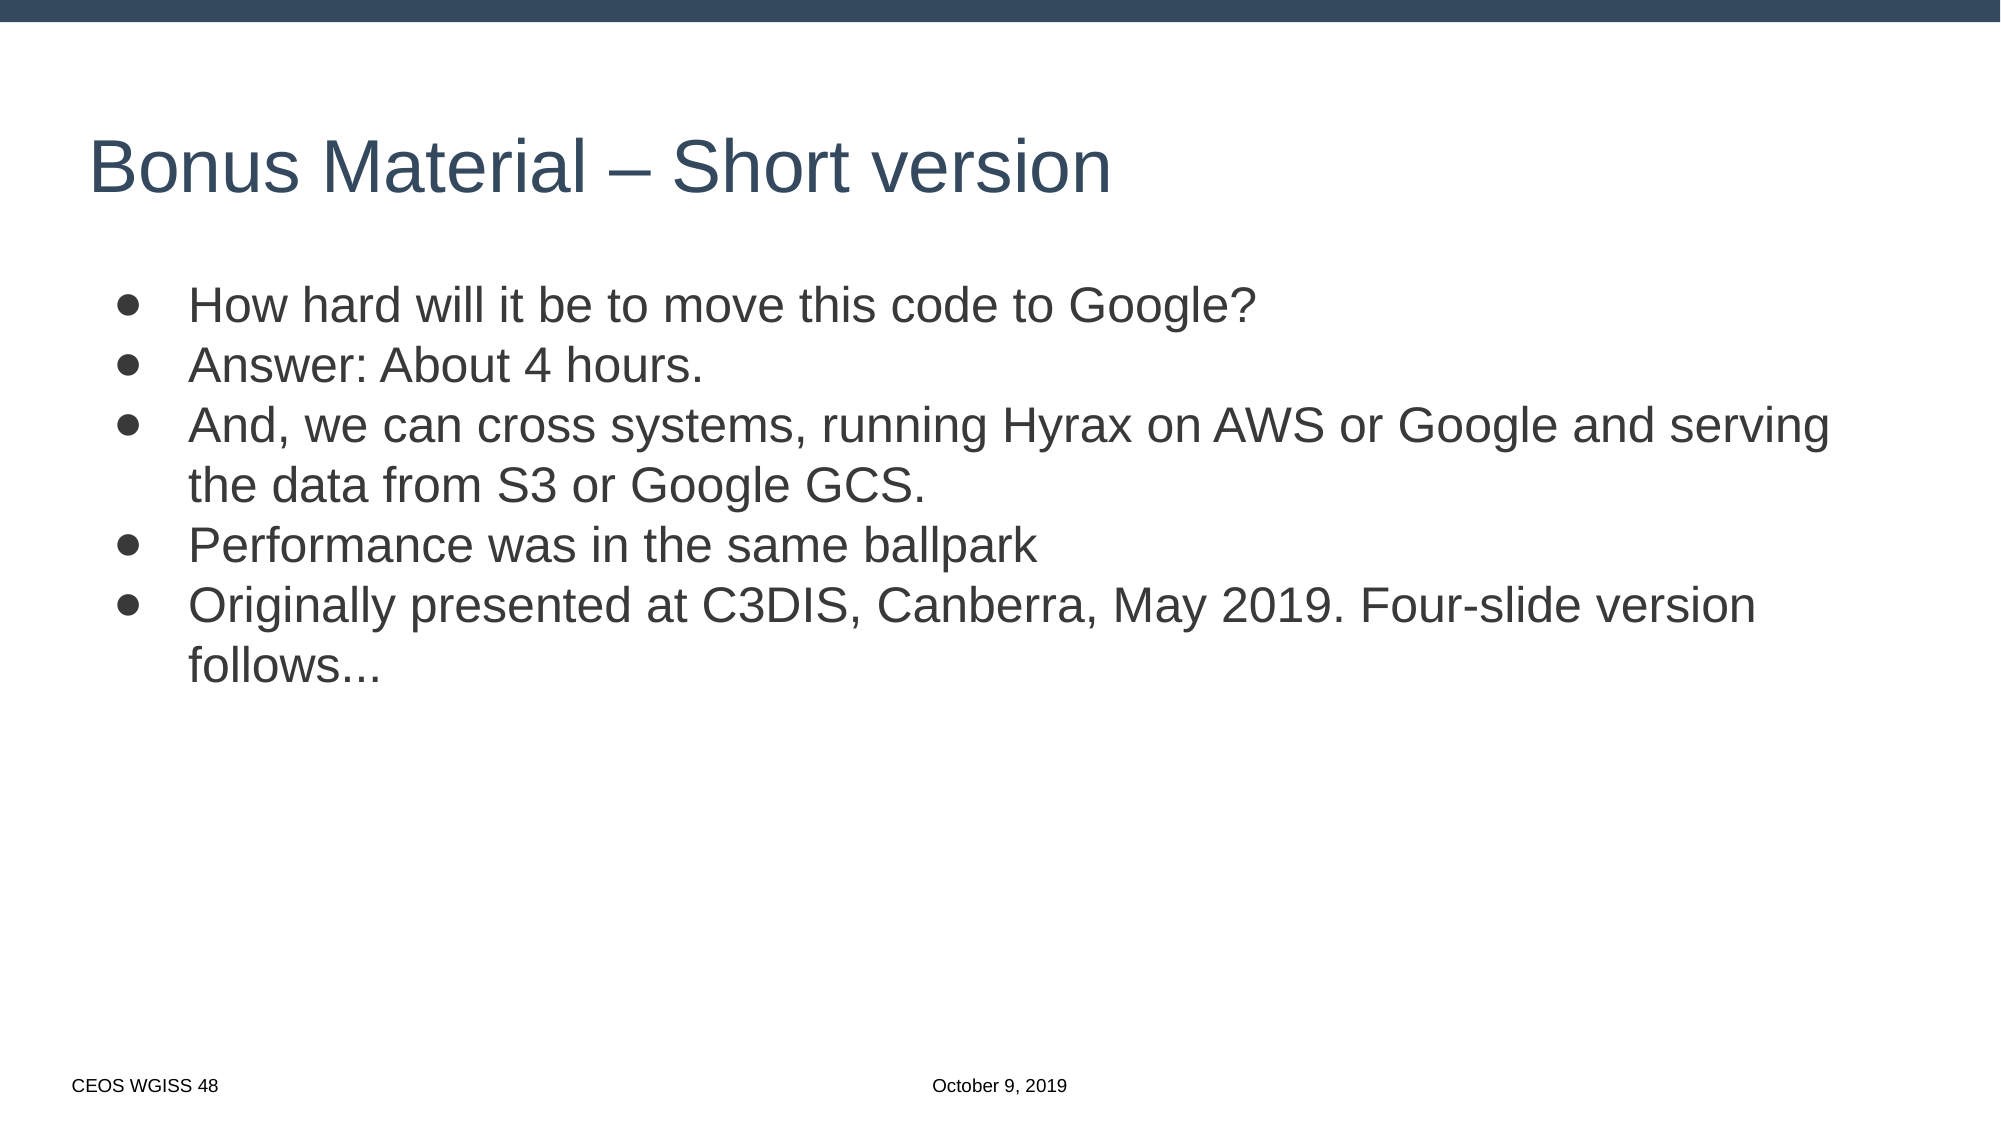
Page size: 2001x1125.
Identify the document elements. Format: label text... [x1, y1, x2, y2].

list How hard will it be to move this code to Google? Answer: About 4 hours. And, we can cross systems, running Hyrax on AWS or Google and serving the data from S3 or Google GCS. Performance was in the same ballpark Originally presented at C3DIS, Canberra, May 2019. Four-slide version follows... [68, 252, 1932, 1000]
title Bonus Material – Short version [68, 97, 1932, 223]
